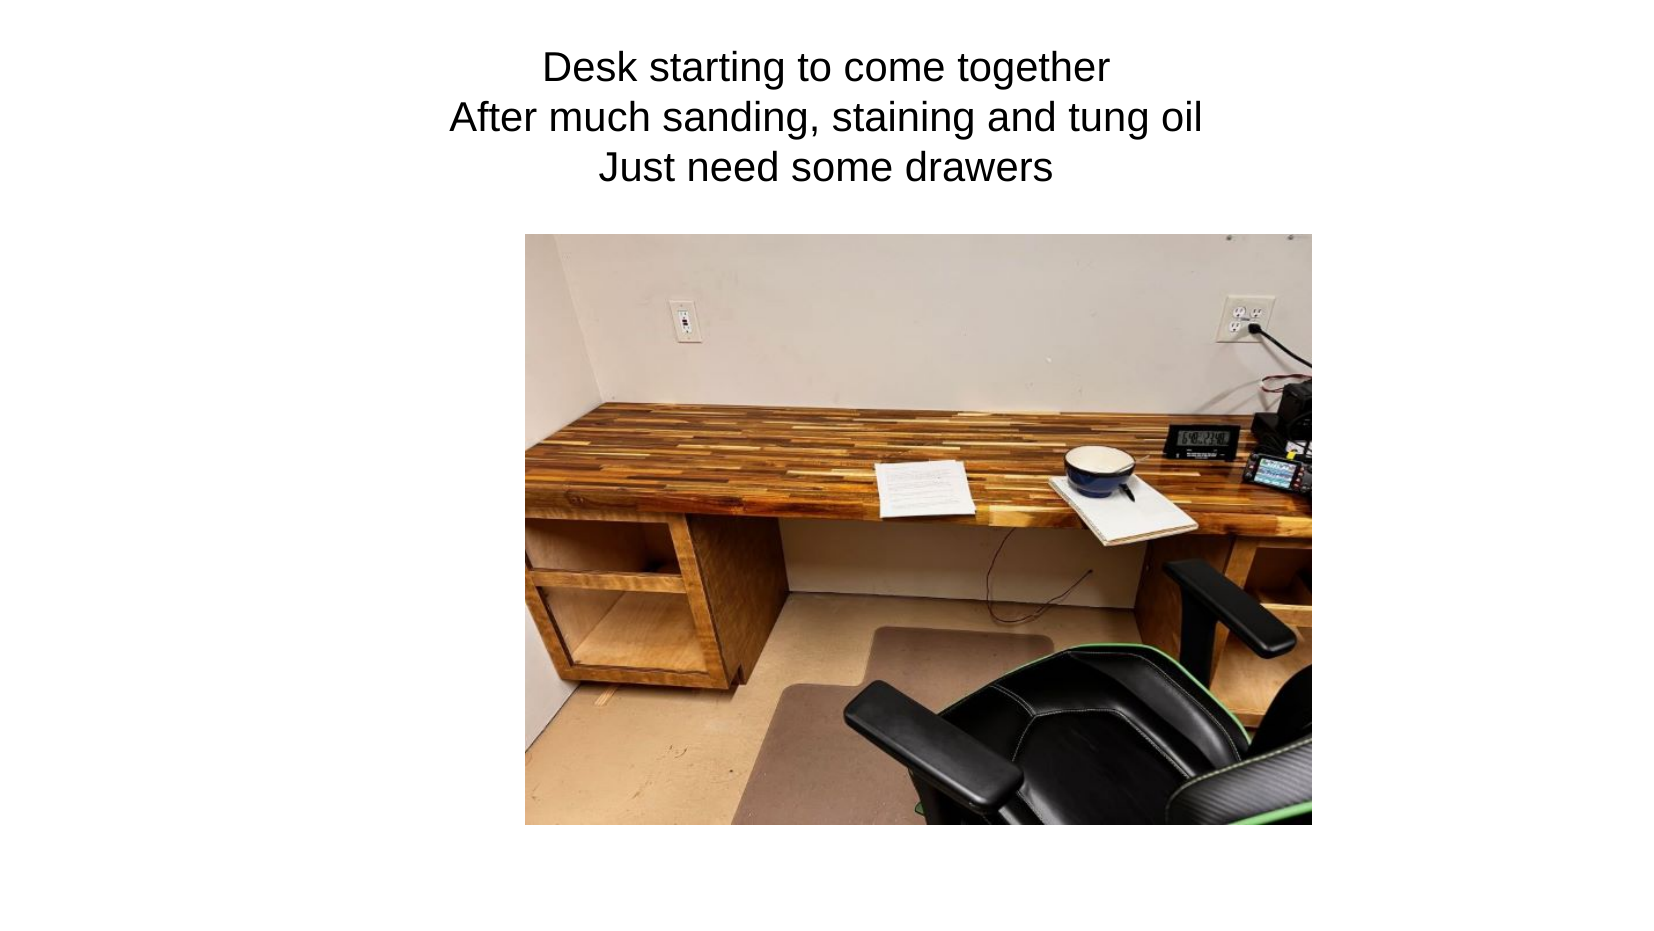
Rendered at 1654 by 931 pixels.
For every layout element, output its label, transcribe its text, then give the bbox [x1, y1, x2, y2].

text_box [74, 217, 1575, 862]
picture [524, 234, 1313, 825]
title Desk starting to come together After much sanding, staining and tung oil Just need some drawers [82, 37, 1571, 192]
